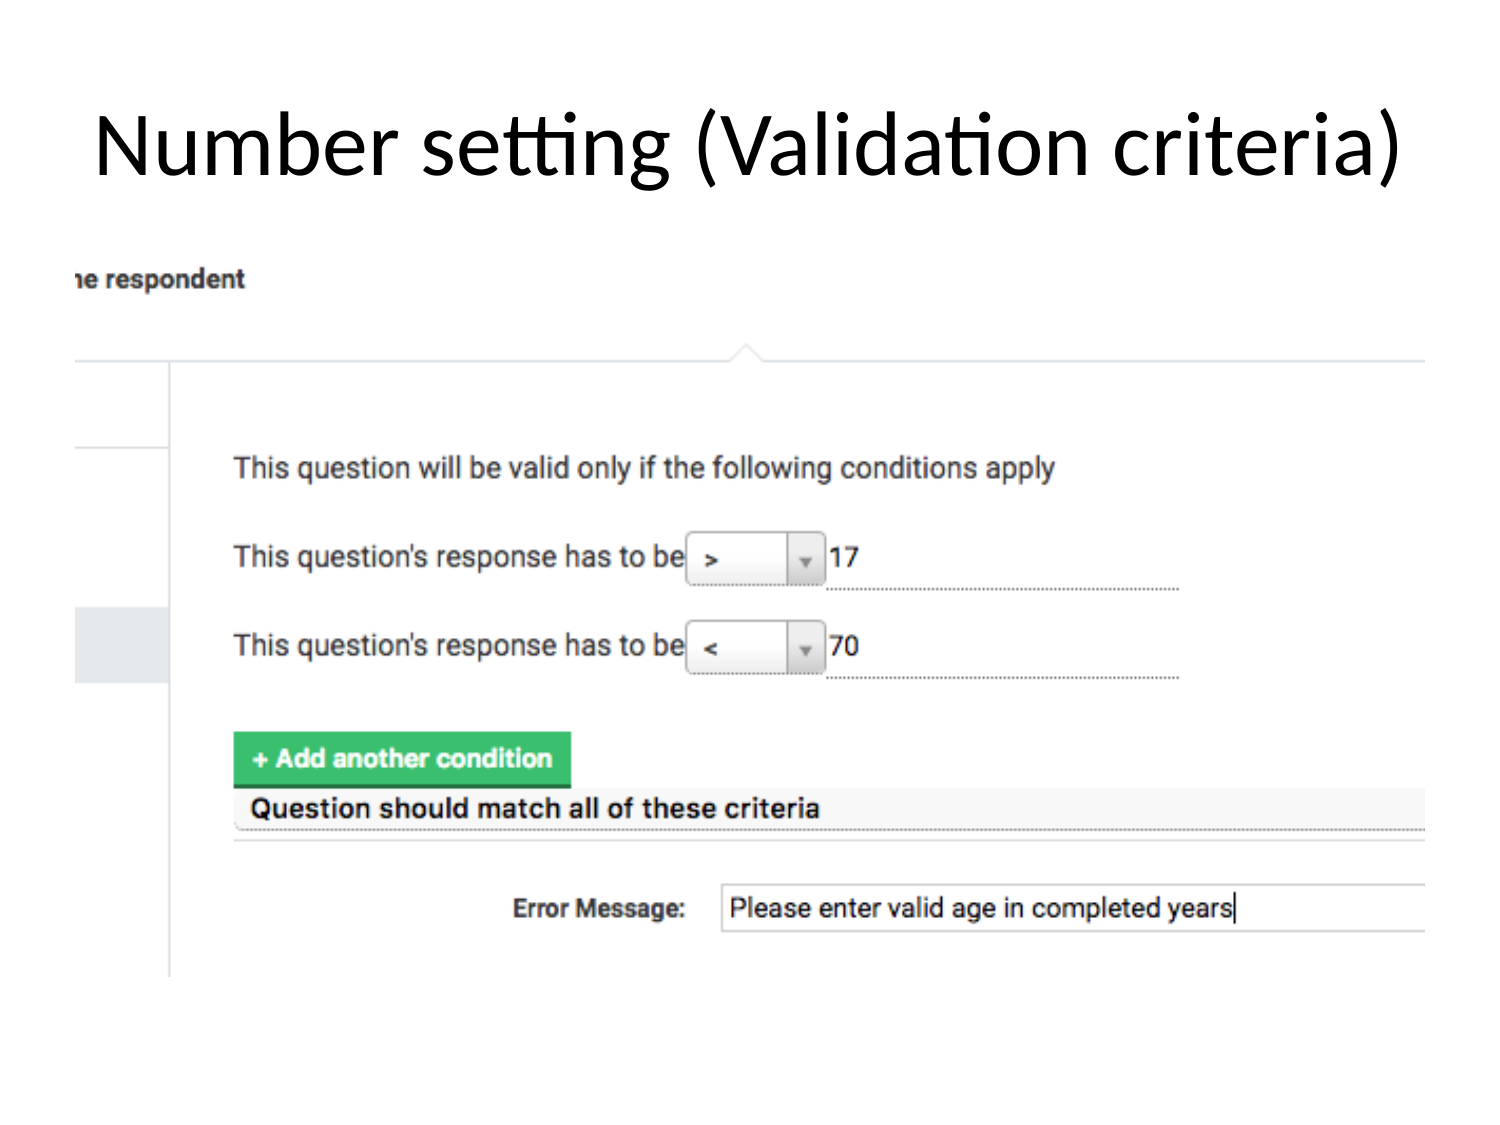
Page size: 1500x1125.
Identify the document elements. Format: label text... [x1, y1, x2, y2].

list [74, 234, 1426, 978]
title Number setting (Validation criteria) [75, 45, 1425, 233]
